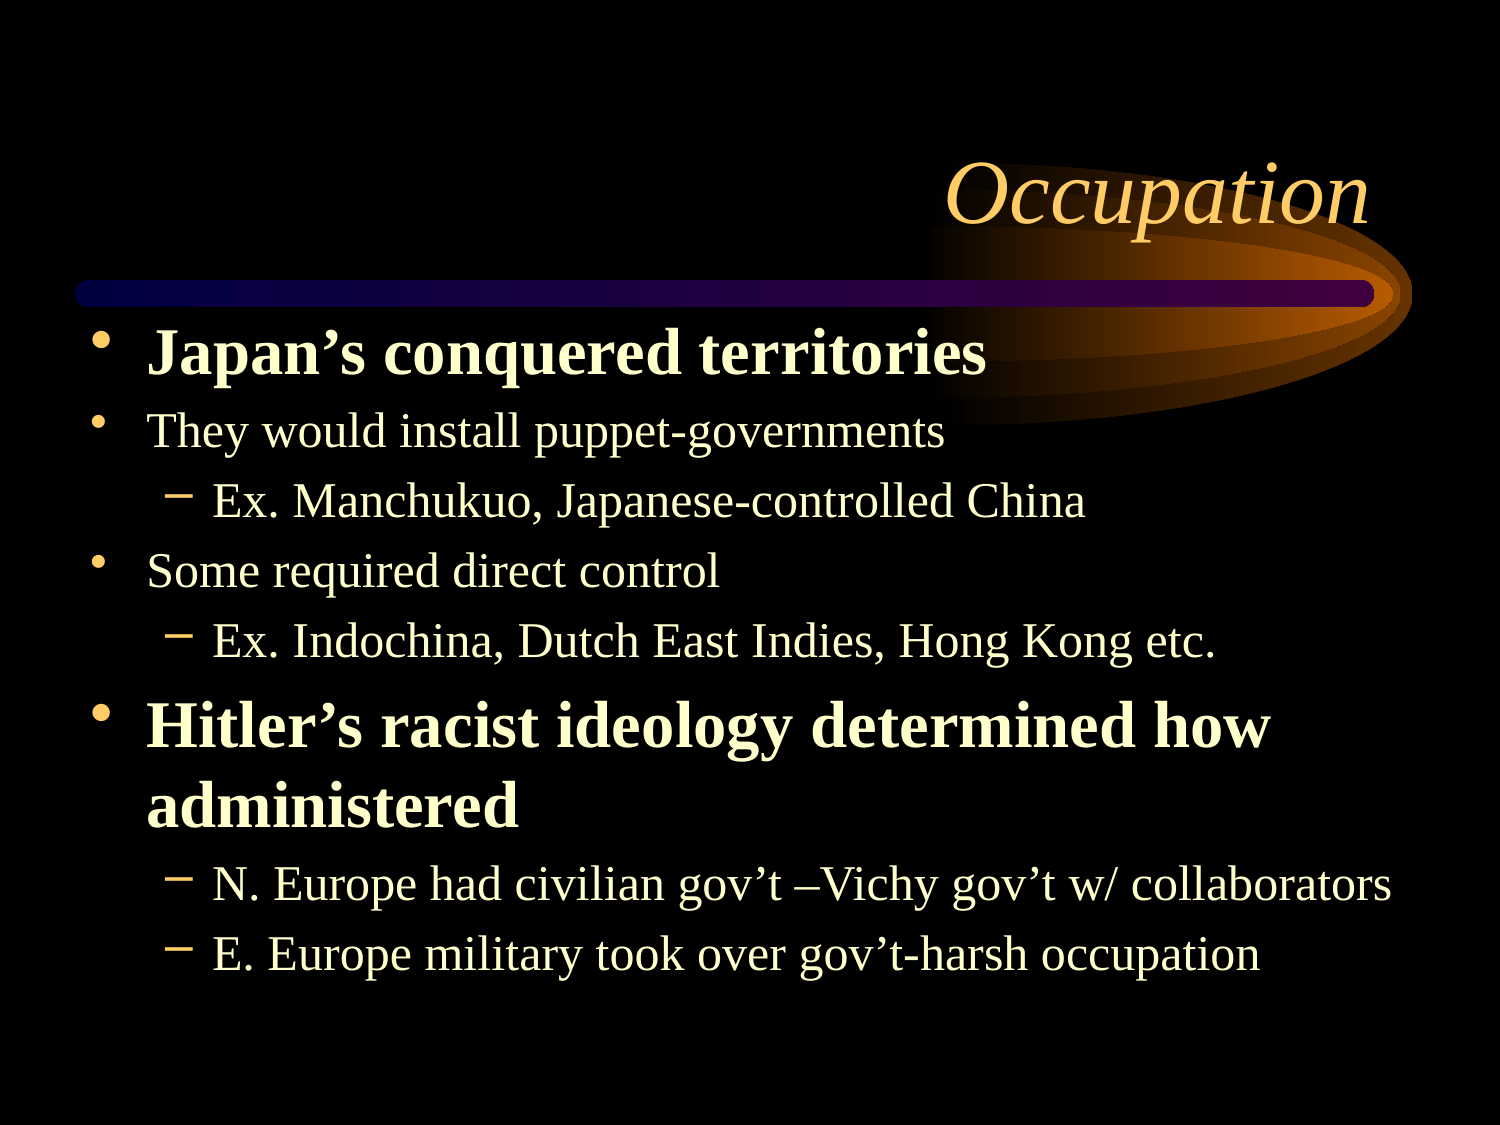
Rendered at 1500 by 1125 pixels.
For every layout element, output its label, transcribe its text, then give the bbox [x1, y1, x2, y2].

title Occupation [112, 62, 1388, 251]
list Japan’s conquered territories They would install puppet-governments Ex. Manchukuo, Japanese-controlled China Some required direct control Ex. Indochina, Dutch East Indies, Hong Kong etc. Hitler’s racist ideology determined how administered N. Europe had civilian gov’t –Vichy gov’t w/ collaborators E. Europe military took over gov’t-harsh occupation [74, 299, 1463, 1013]
